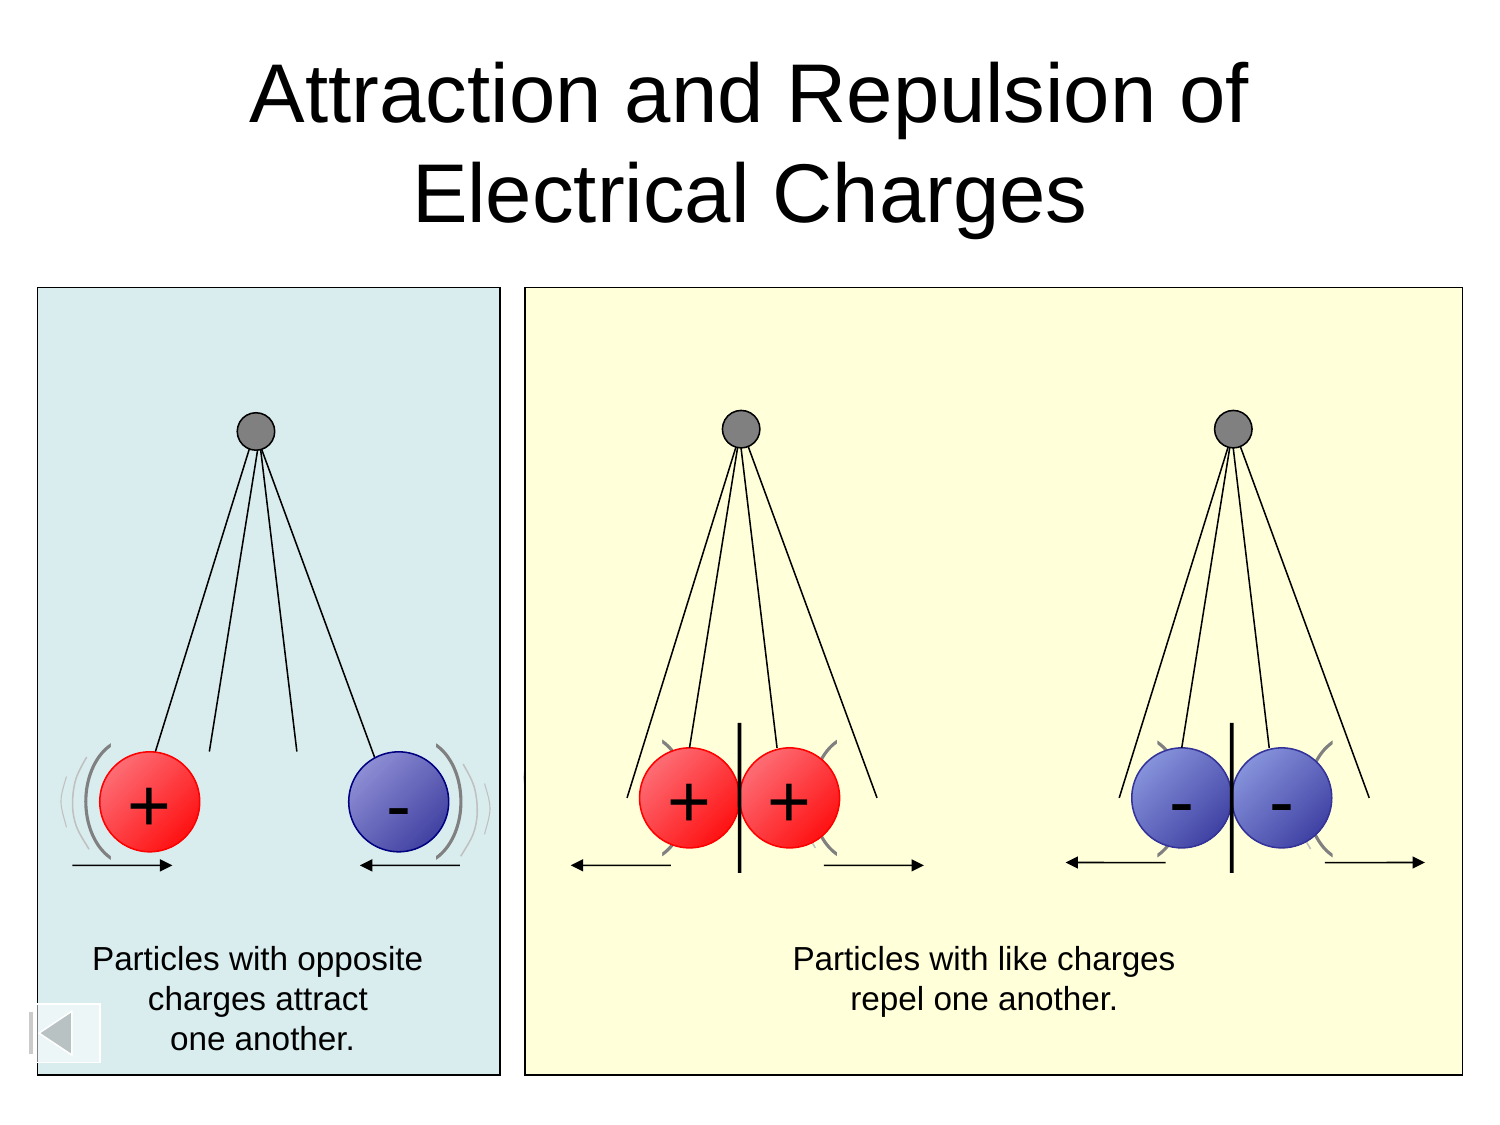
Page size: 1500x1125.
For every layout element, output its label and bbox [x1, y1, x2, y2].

title [74, 44, 1426, 233]
text_box [523, 287, 1463, 1075]
text_box [0, 287, 500, 1075]
